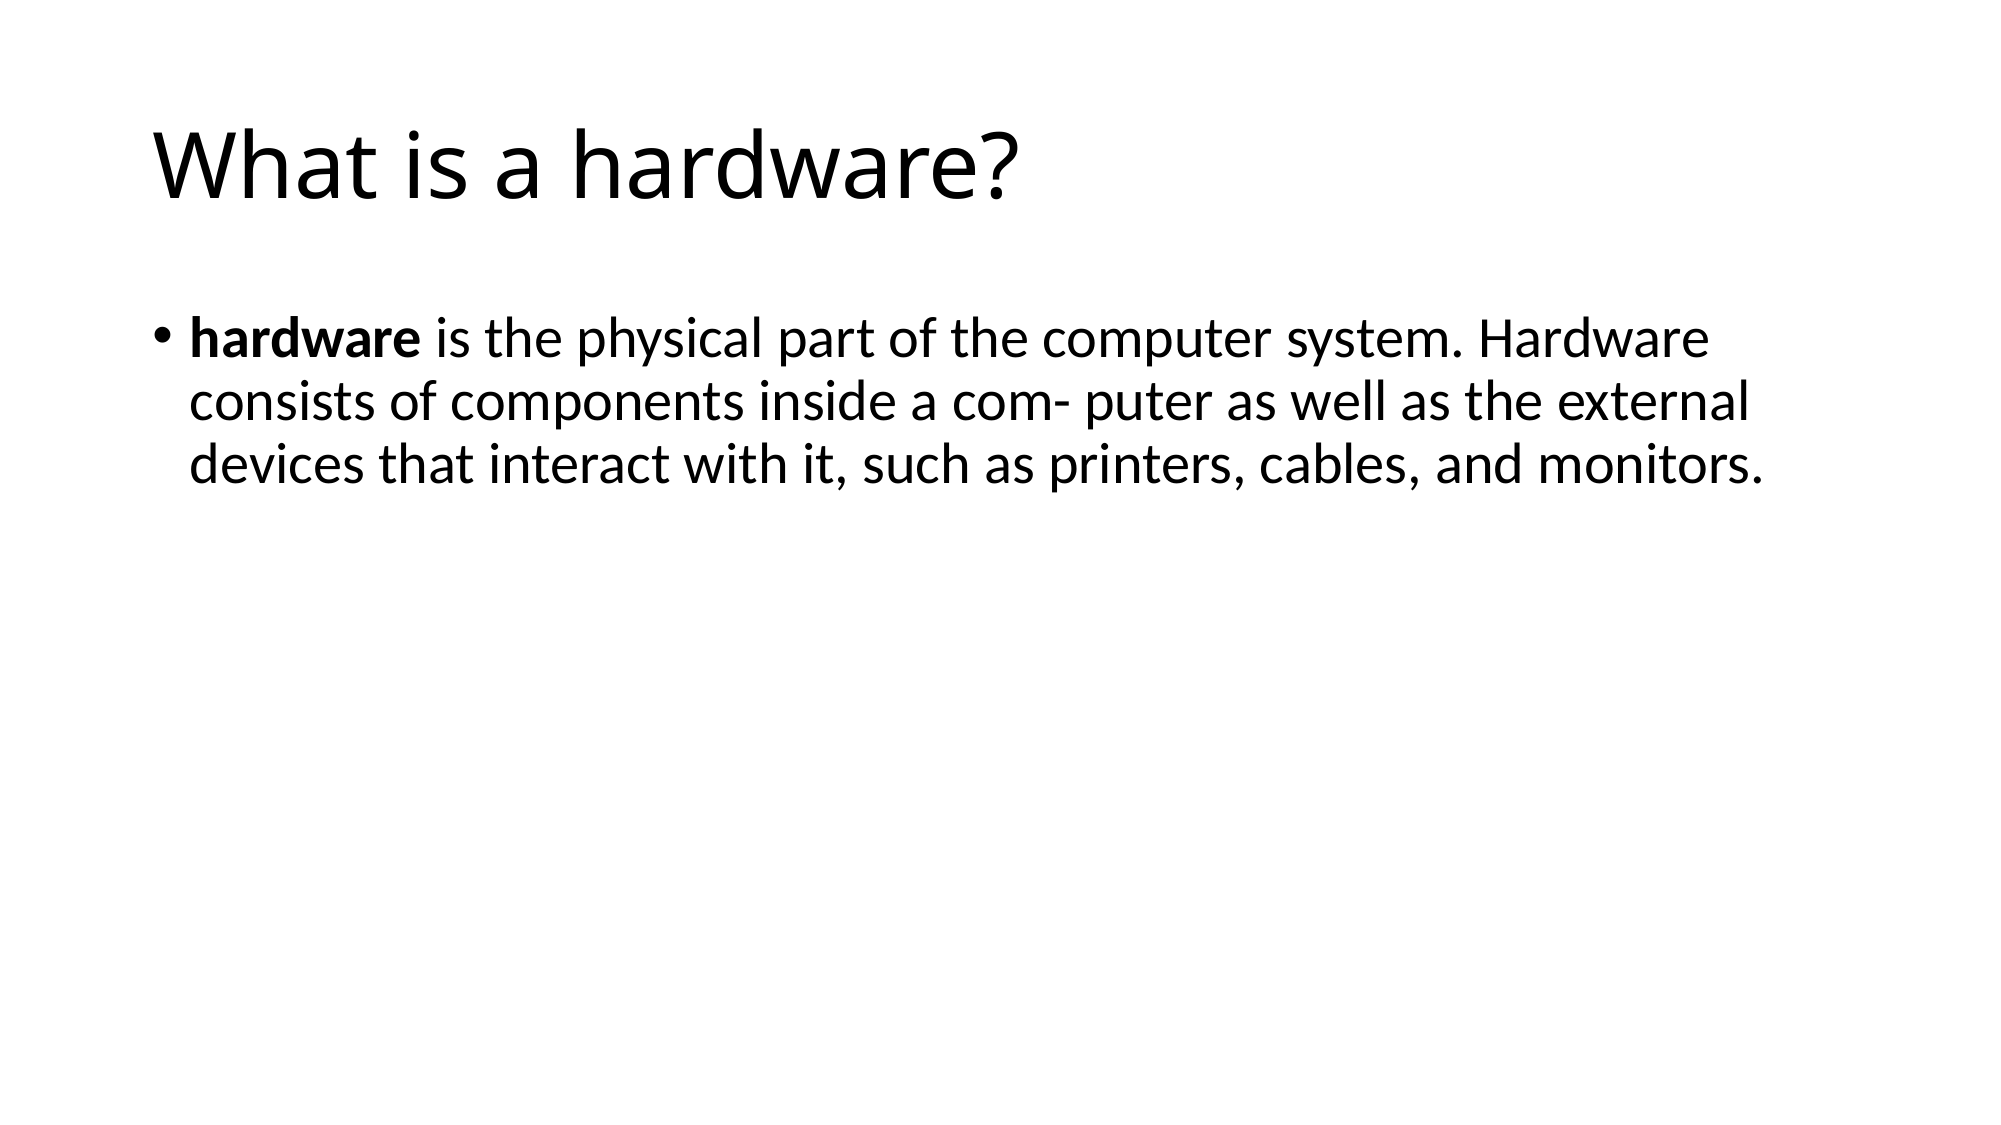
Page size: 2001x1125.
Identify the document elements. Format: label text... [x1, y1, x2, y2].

title What is a hardware? [137, 59, 1863, 278]
list hardware is the physical part of the computer system. Hardware consists of components inside a com- puter as well as the external devices that interact with it, such as printers, cables, and monitors. [137, 299, 1863, 1014]
